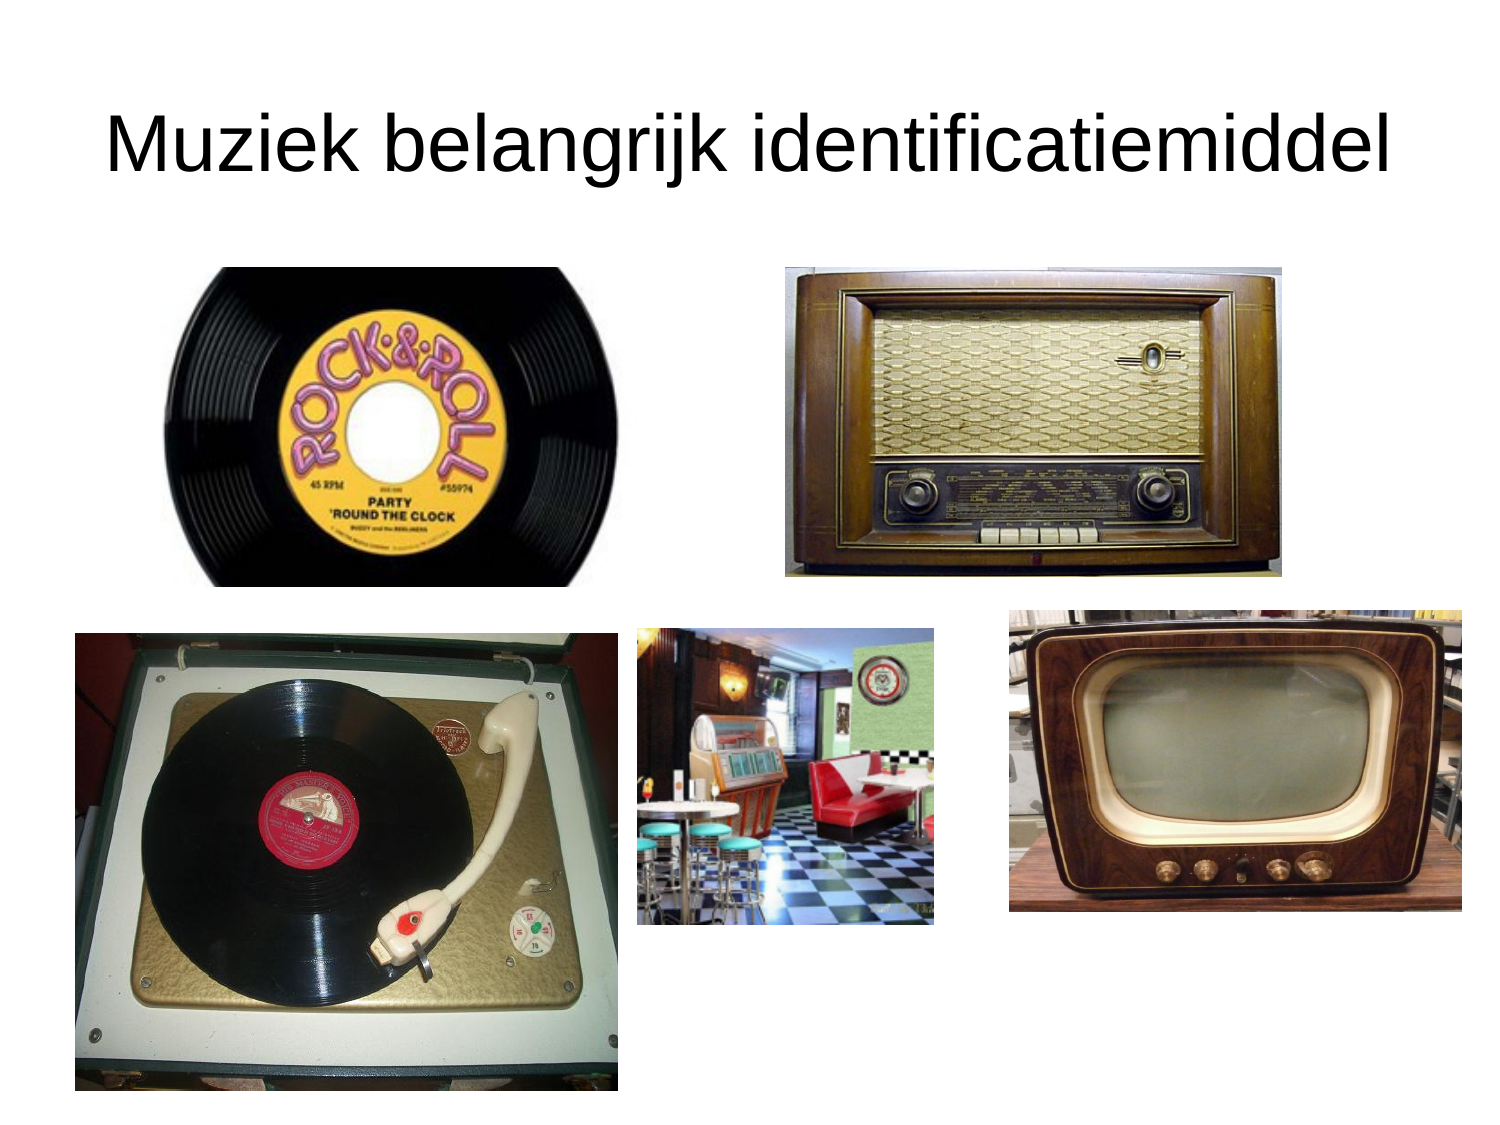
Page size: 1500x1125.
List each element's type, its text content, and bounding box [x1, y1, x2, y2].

picture [74, 633, 618, 1091]
picture [1009, 609, 1462, 913]
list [74, 266, 705, 587]
picture [637, 628, 934, 925]
picture [785, 266, 1282, 578]
title Muziek belangrijk identificatiemiddel [75, 45, 1425, 233]
